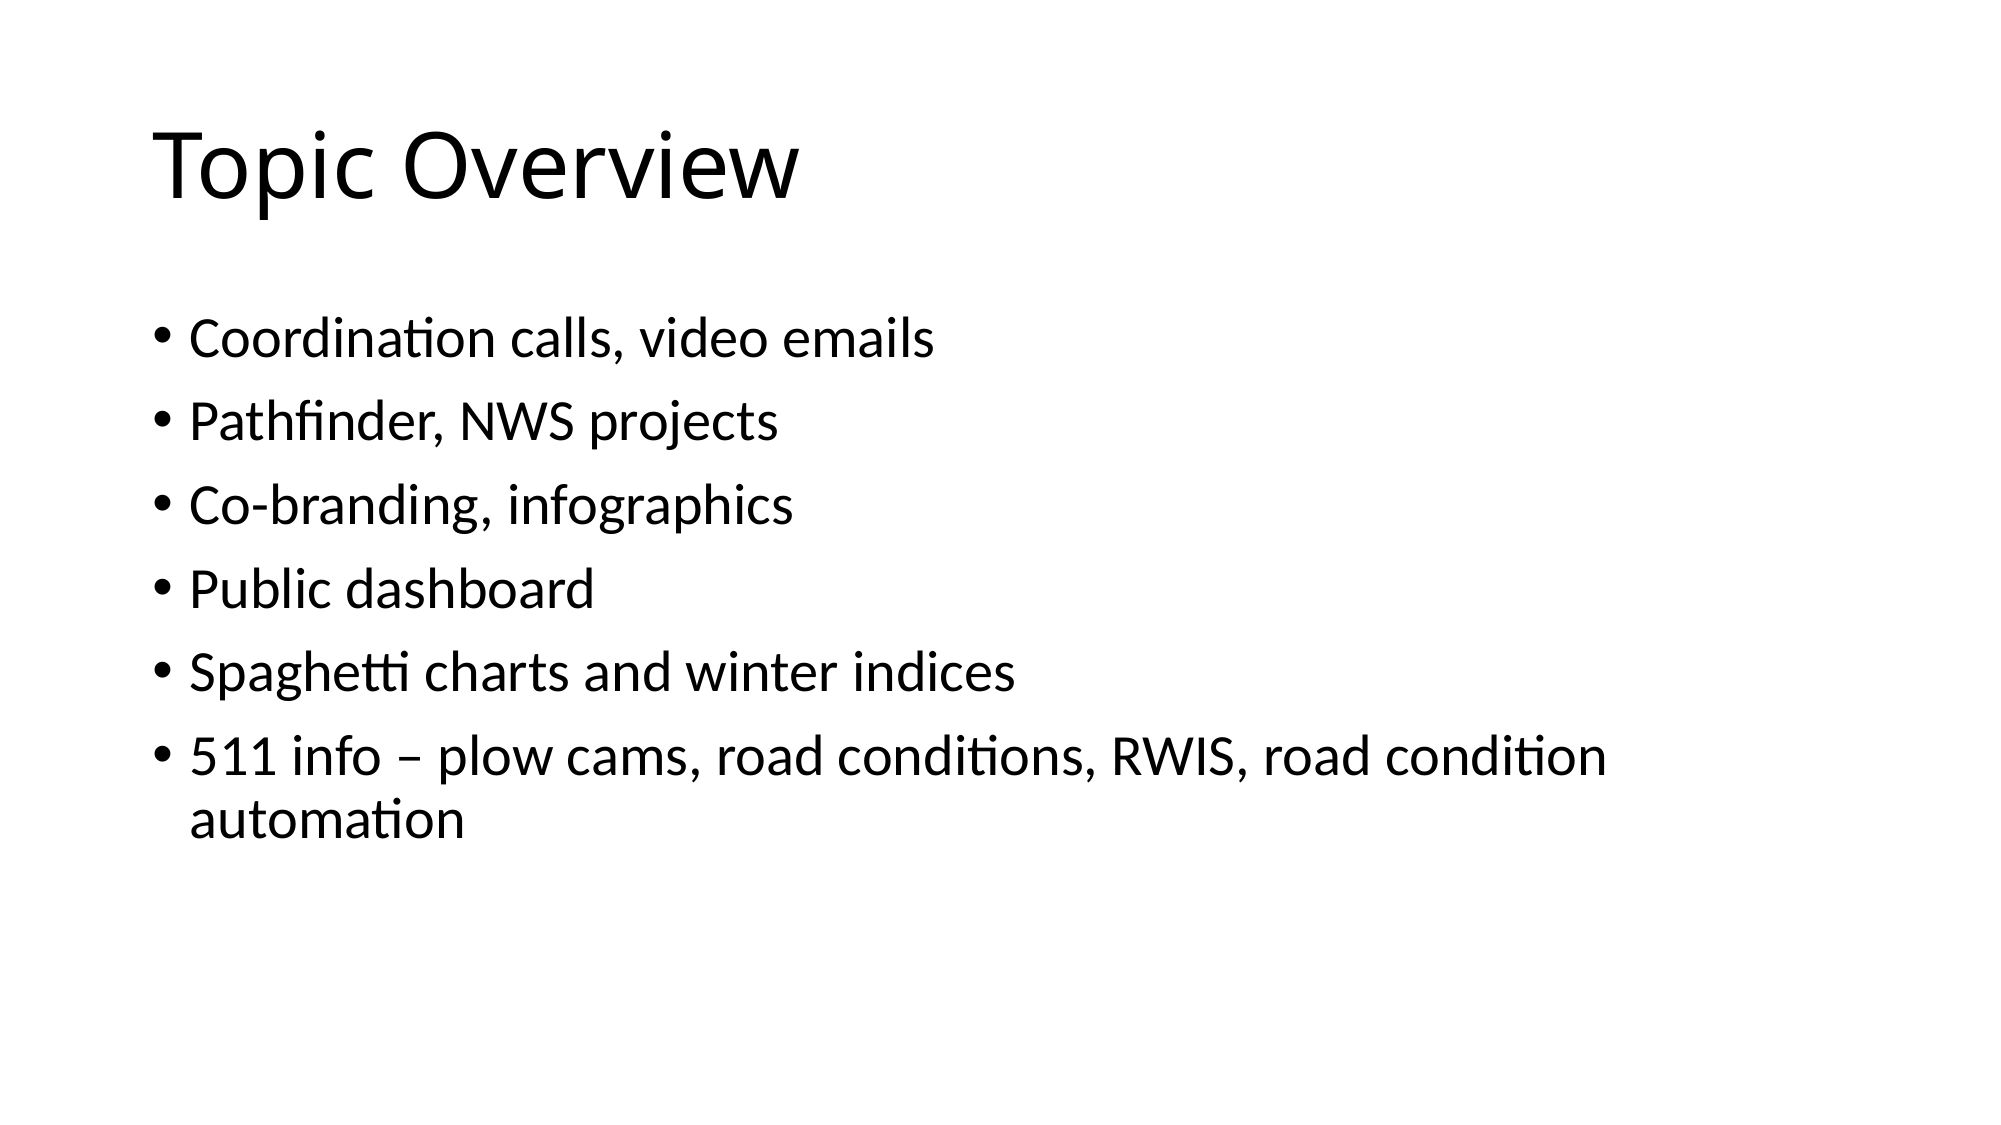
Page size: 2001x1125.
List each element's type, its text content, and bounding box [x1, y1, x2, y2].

title Topic Overview [137, 59, 1863, 278]
list Coordination calls, video emails Pathfinder, NWS projects Co-branding, infographics Public dashboard Spaghetti charts and winter indices 511 info – plow cams, road conditions, RWIS, road condition automation [137, 299, 1863, 1014]
